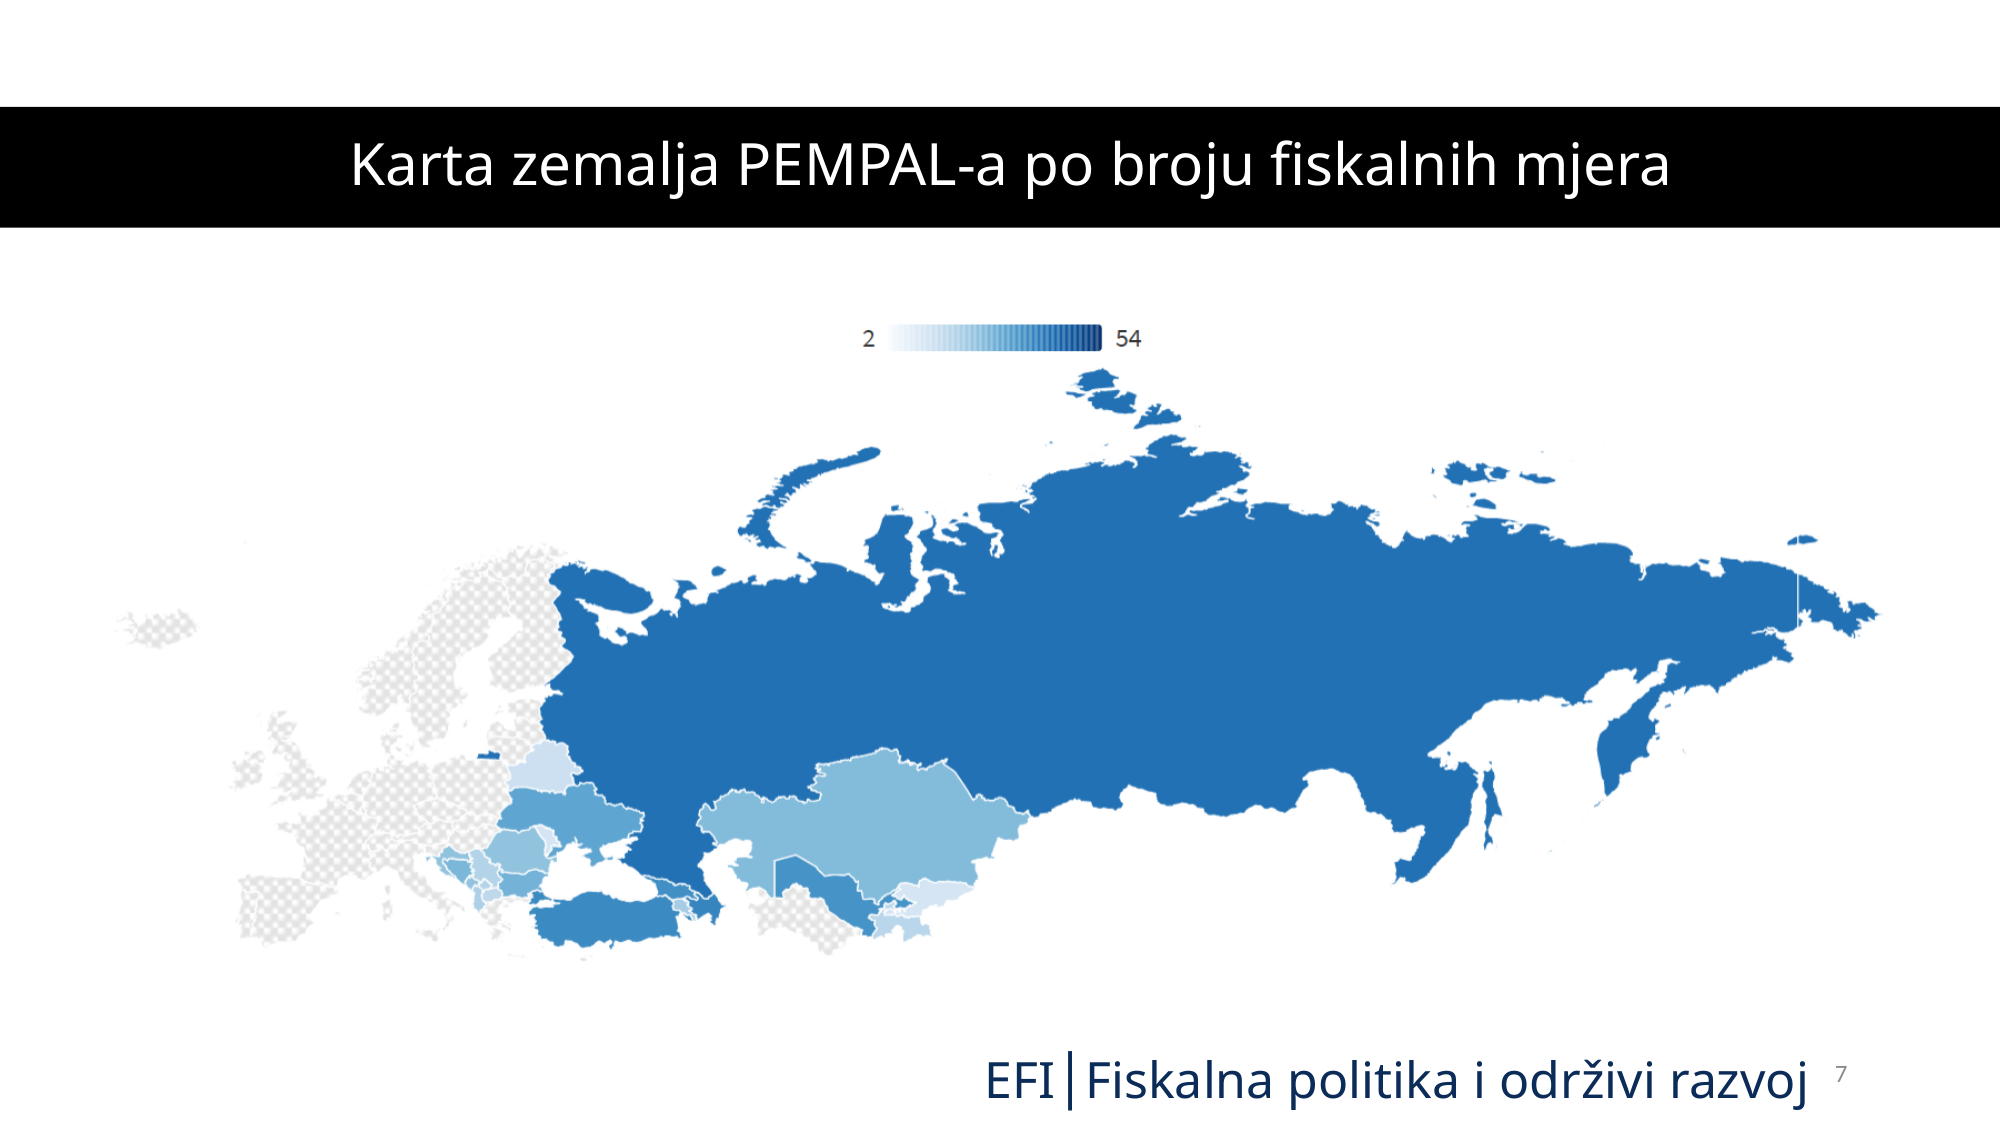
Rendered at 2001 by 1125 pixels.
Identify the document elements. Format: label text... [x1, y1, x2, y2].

text_box EFI│Fiskalna politika i održivi razvoj [682, 1056, 1818, 1116]
title Karta zemalja PEMPAL-a po broju fiskalnih mjera [91, 105, 1931, 228]
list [105, 299, 1895, 971]
text_box [0, 106, 2000, 229]
slide_number 7 [1412, 1042, 1863, 1103]
